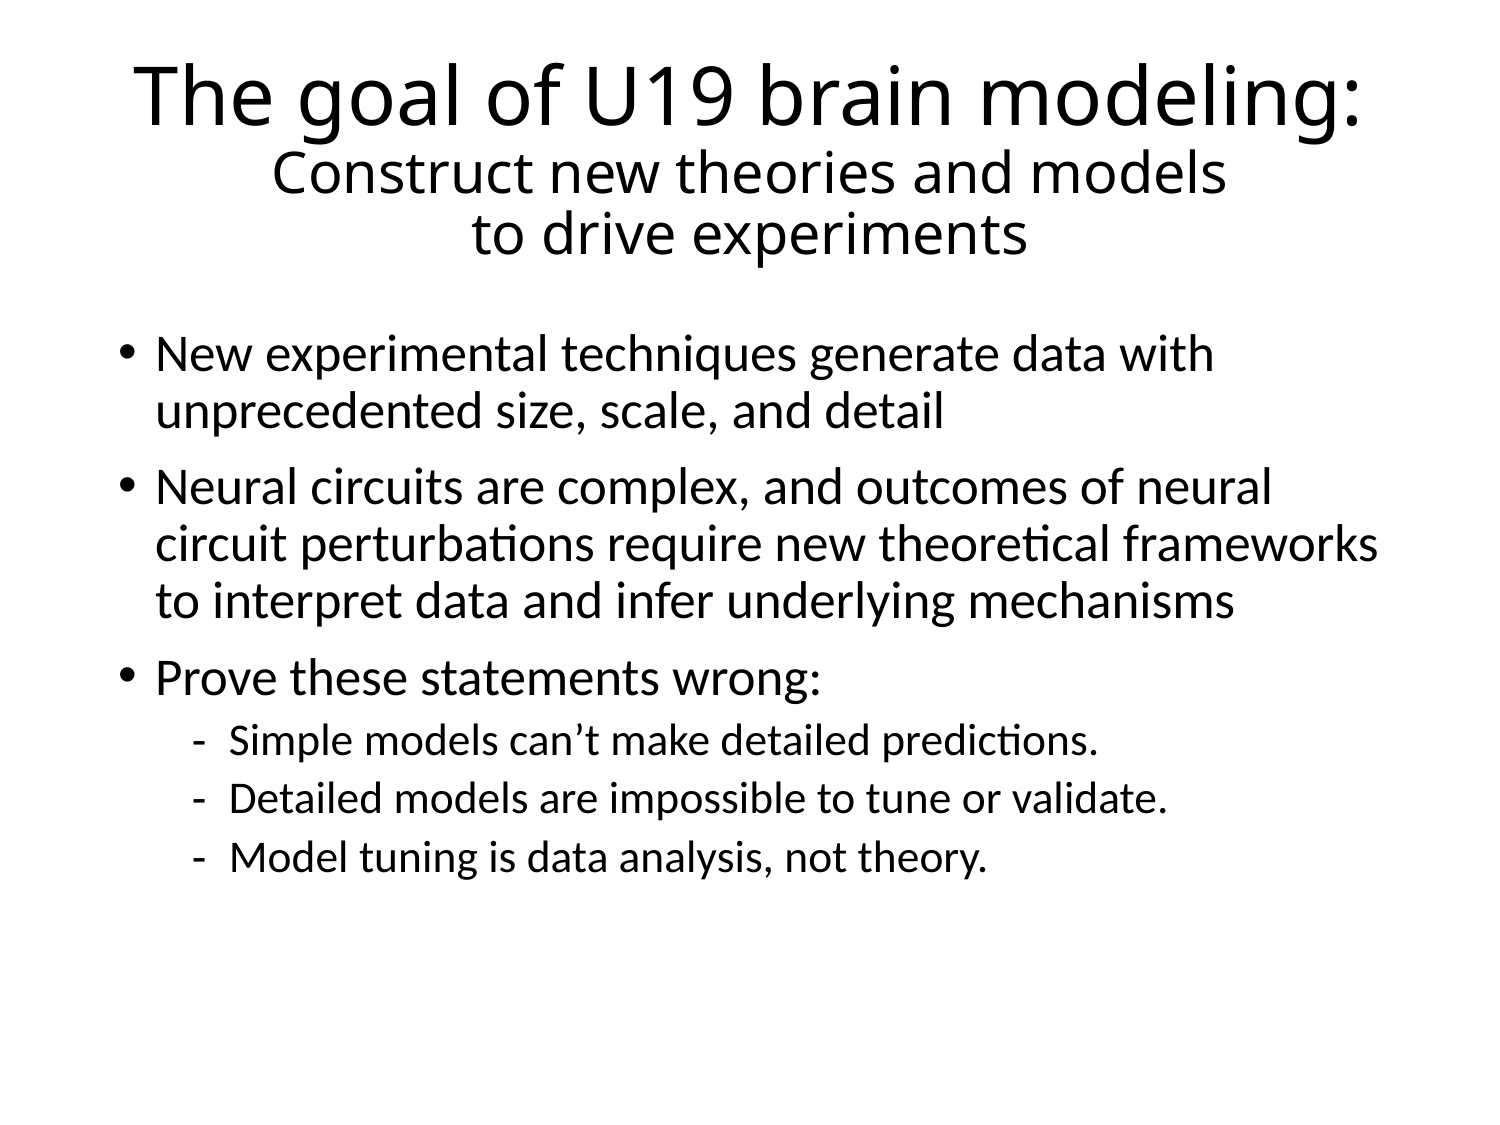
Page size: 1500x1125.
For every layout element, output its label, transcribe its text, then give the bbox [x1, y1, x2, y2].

list New experimental techniques generate data with unprecedented size, scale, and detail Neural circuits are complex, and outcomes of neural circuit perturbations require new theoretical frameworks to interpret data and infer underlying mechanisms Prove these statements wrong: Simple models can’t make detailed predictions. Detailed models are impossible to tune or validate. Model tuning is data analysis, not theory. [103, 318, 1397, 936]
title The goal of U19 brain modeling: Construct new theories and models to drive experiments [103, 37, 1397, 285]
